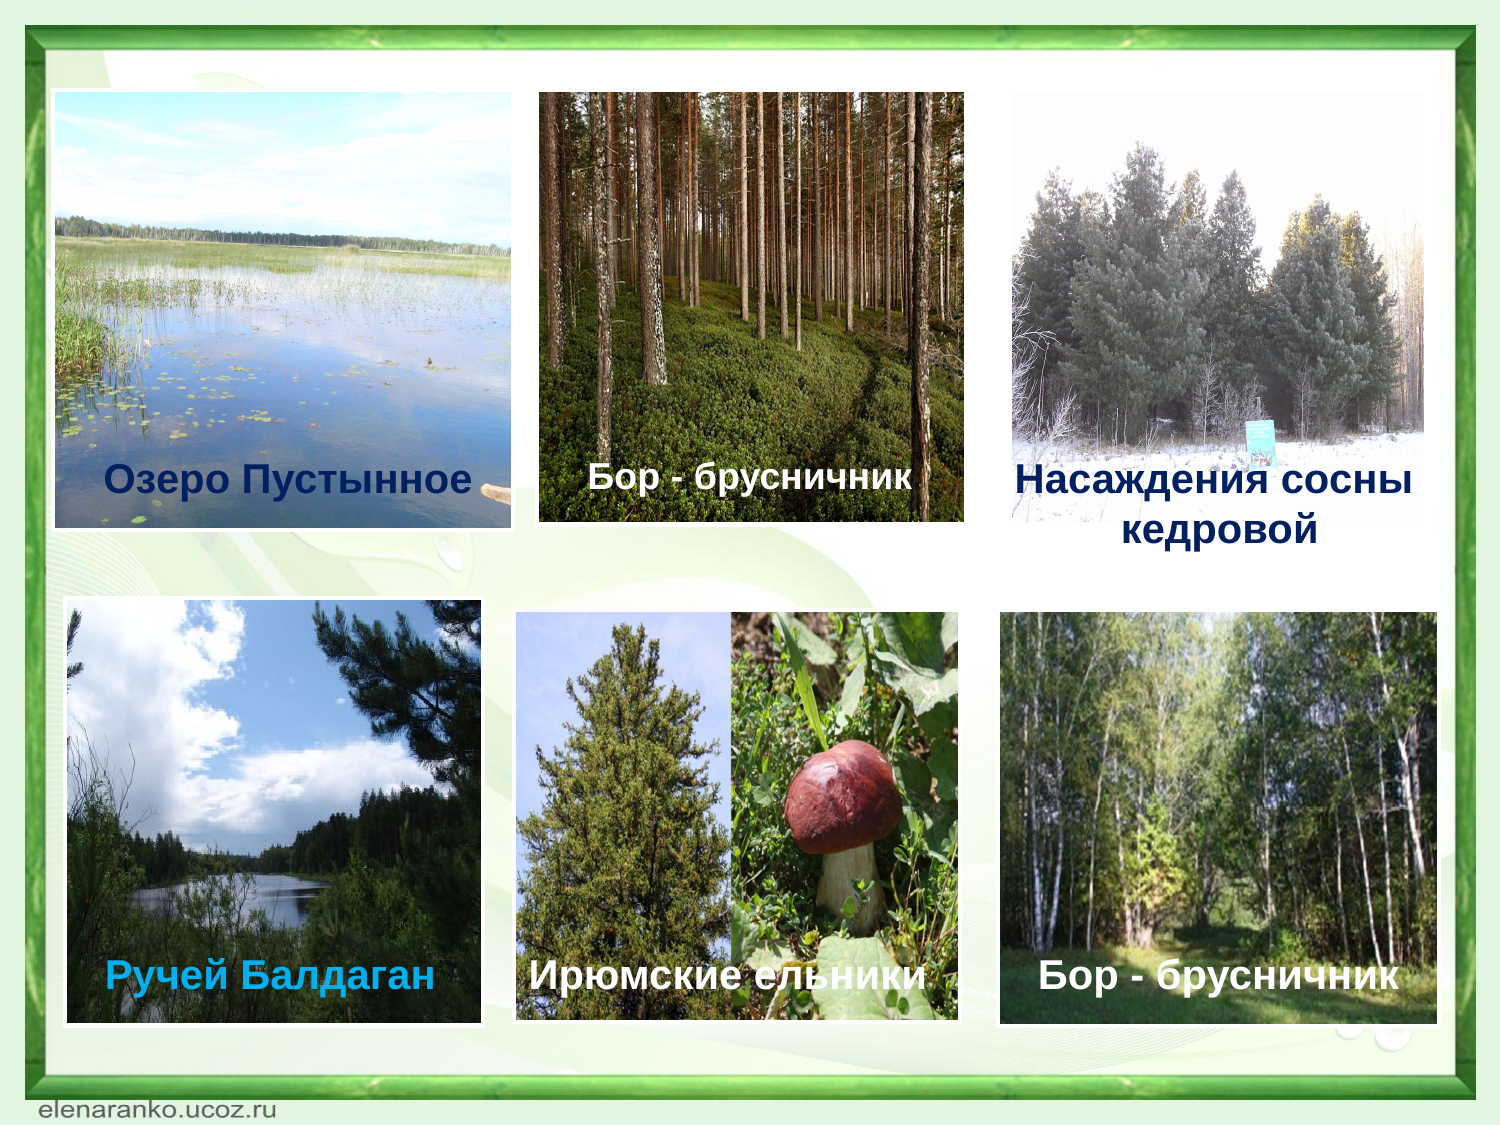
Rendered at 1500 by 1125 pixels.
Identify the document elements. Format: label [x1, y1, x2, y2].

list [52, 54, 1448, 1059]
picture [0, 0, 1500, 1125]
